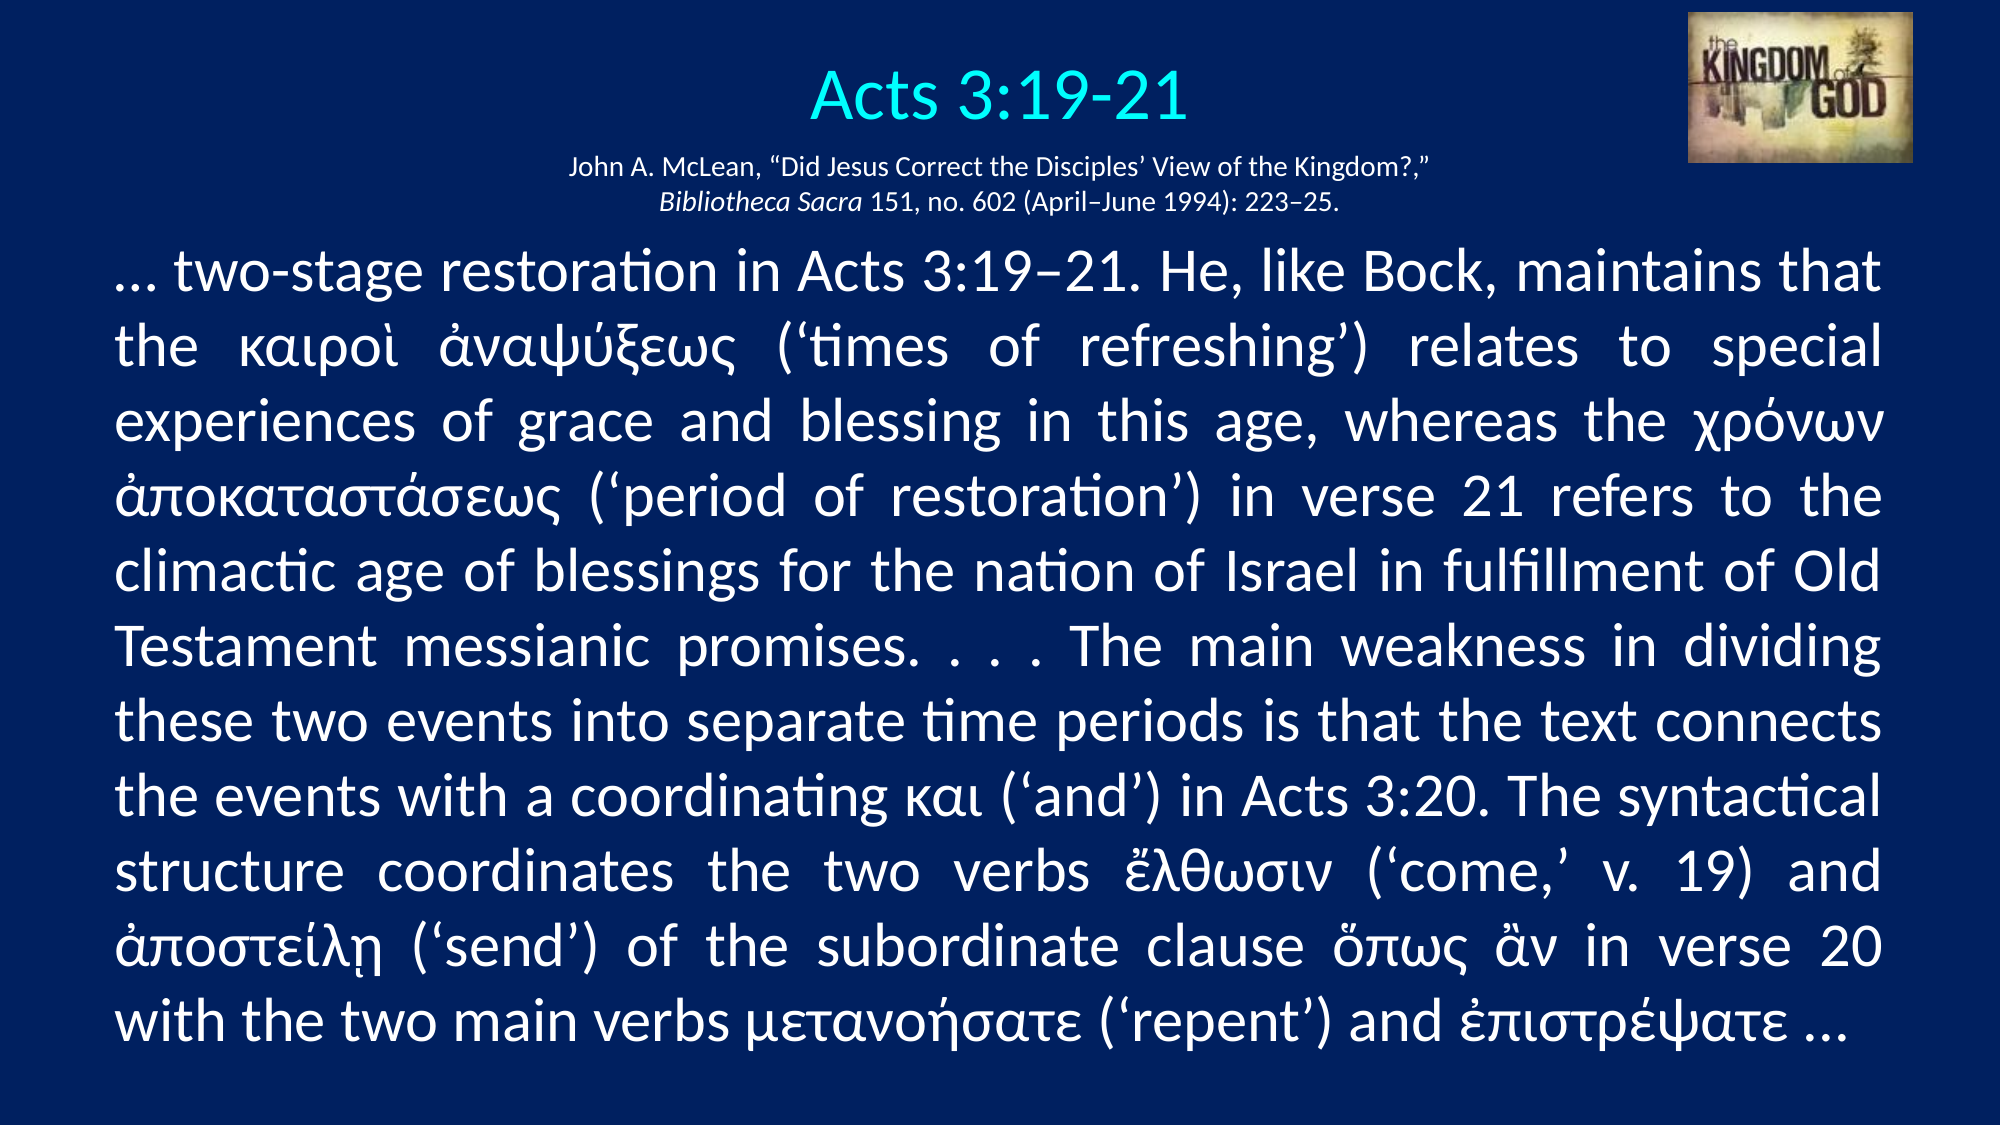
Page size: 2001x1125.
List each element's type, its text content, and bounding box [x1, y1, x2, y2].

text_box Acts 3:19-21 John A. McLean, “Did Jesus Correct the Disciples’ View of the Kingdom?,” Bibliotheca Sacra 151, no. 602 (April–June 1994): 223–25. [517, 37, 1483, 225]
text_box … two-stage restoration in Acts 3:19–21. He, like Bock, maintains that the καιροὶ ἀναψύξεως (‘times of refreshing’) relates to special experiences of grace and blessing in this age, whereas the χρόνων ἀποκαταστάσεως (‘period of restoration’) in verse 21 refers to the climactic age of blessings for the nation of Israel in fulfillment of Old Testament messianic promises. . . . The main weakness in dividing these two events into separate time periods is that the text connects the events with a coordinating και (‘and’) in Acts 3:20. The syntactical structure coordinates the two verbs ἔλθωσιν (‘come,’ v. 19) and ἀποστείλῃ (‘send’) of the subordinate clause ὅπως ἂν in verse 20 with the two main verbs μετανοήσατε (‘repent’) and ἐπιστρέψατε ... [99, 221, 1900, 1061]
picture [1688, 12, 1913, 163]
